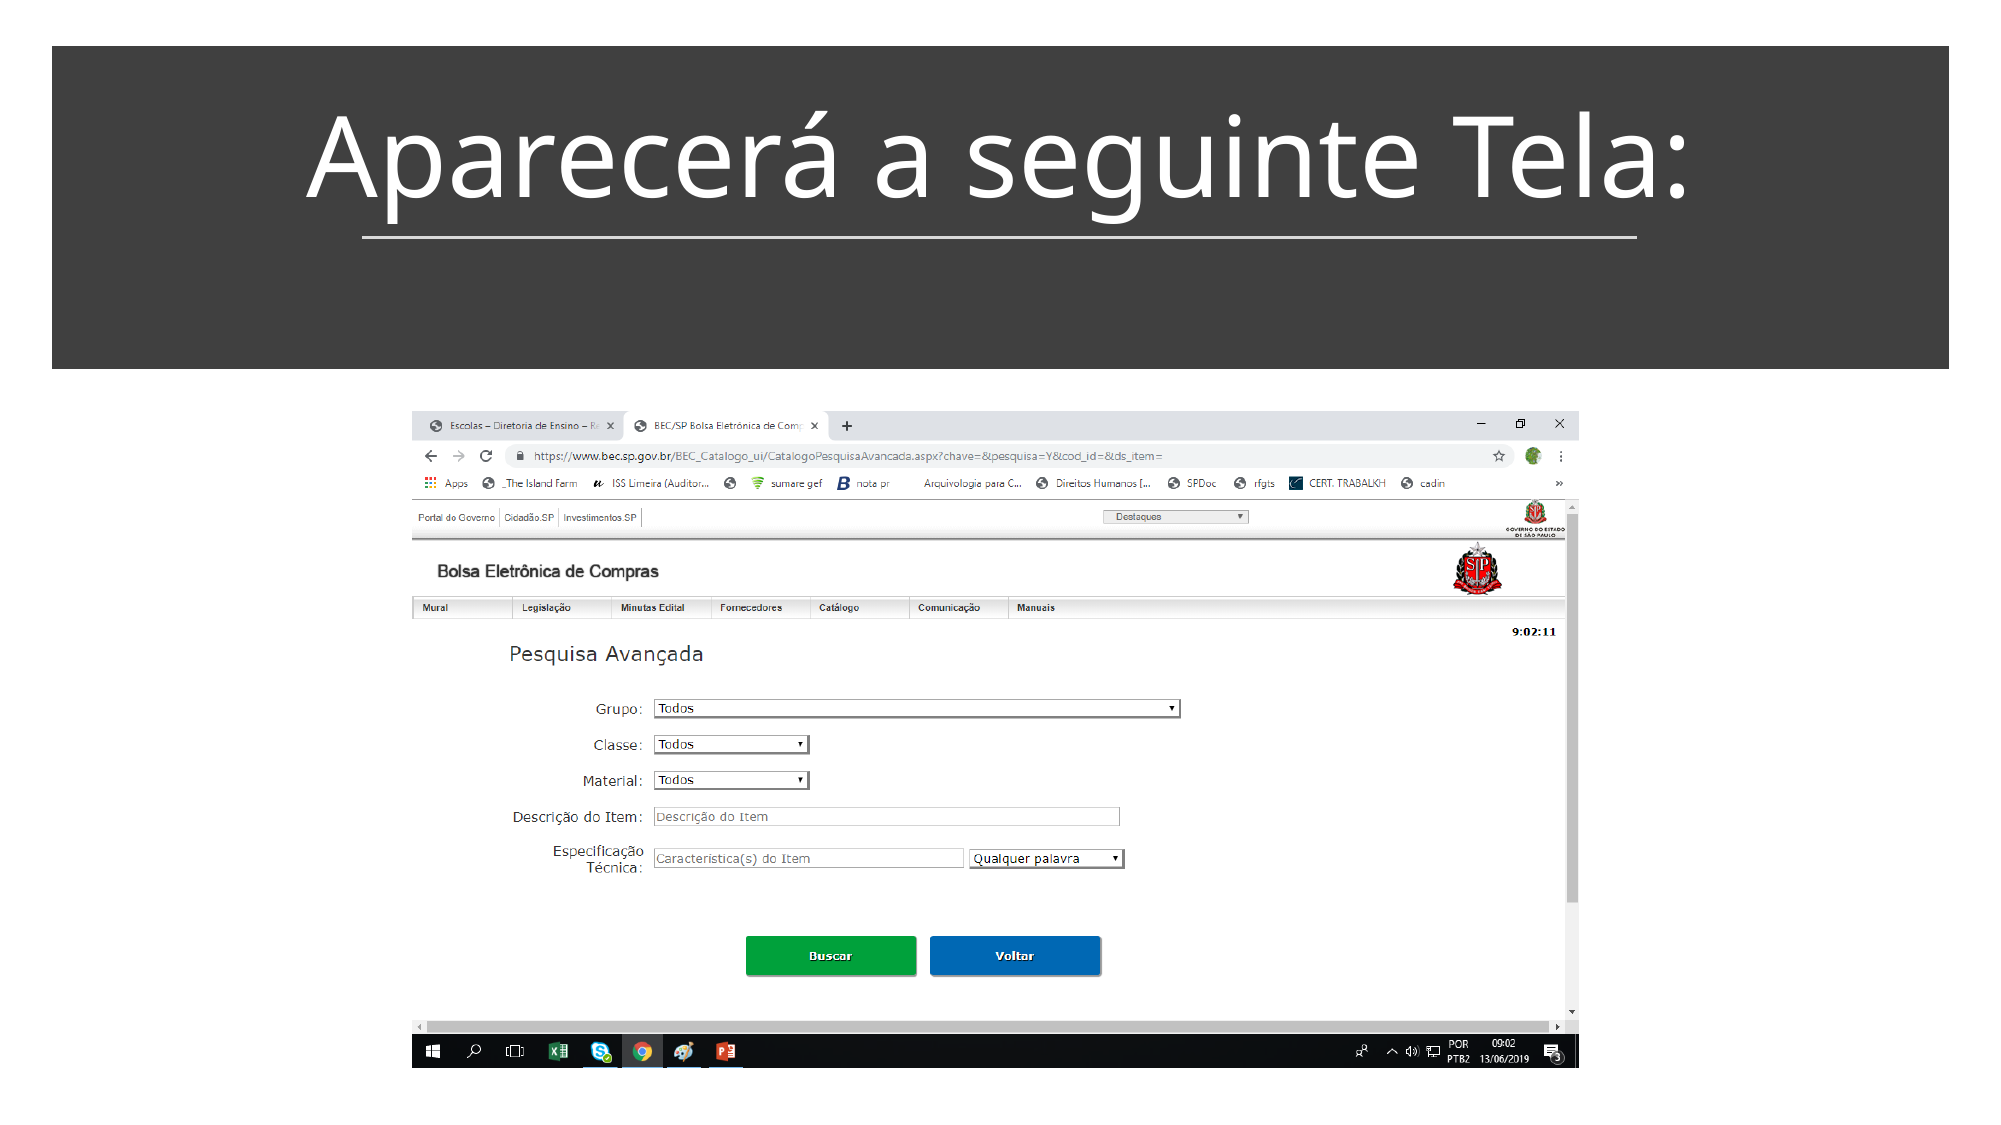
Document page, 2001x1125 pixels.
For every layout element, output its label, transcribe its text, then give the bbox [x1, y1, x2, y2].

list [412, 411, 1579, 1068]
title Aparecerá a seguinte Tela: [86, 76, 1914, 230]
text_box [61, 55, 1939, 360]
